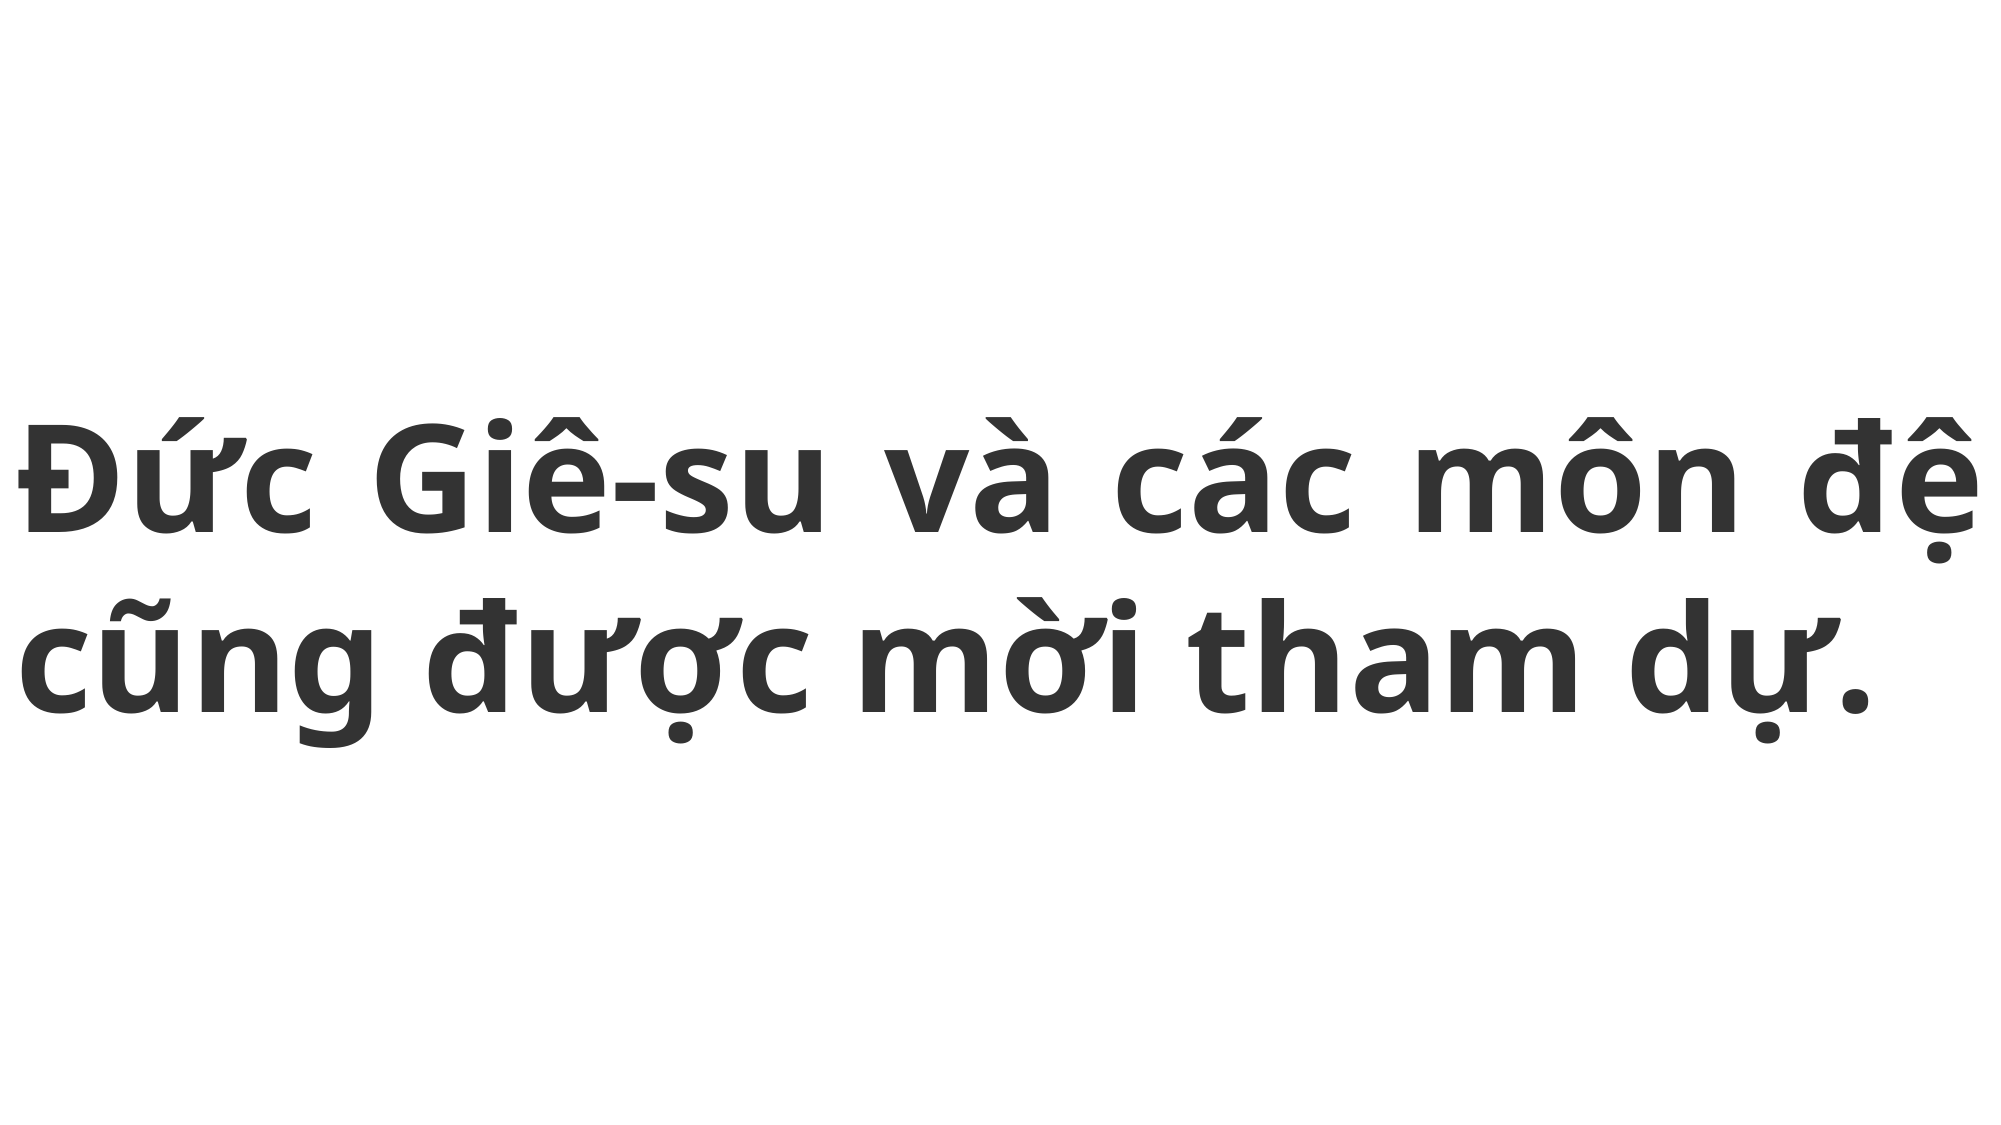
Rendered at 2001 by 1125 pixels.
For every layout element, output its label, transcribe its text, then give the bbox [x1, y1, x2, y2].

title Đức Giê-su và các môn đệ cũng được mời tham dự. [0, 0, 2000, 1125]
